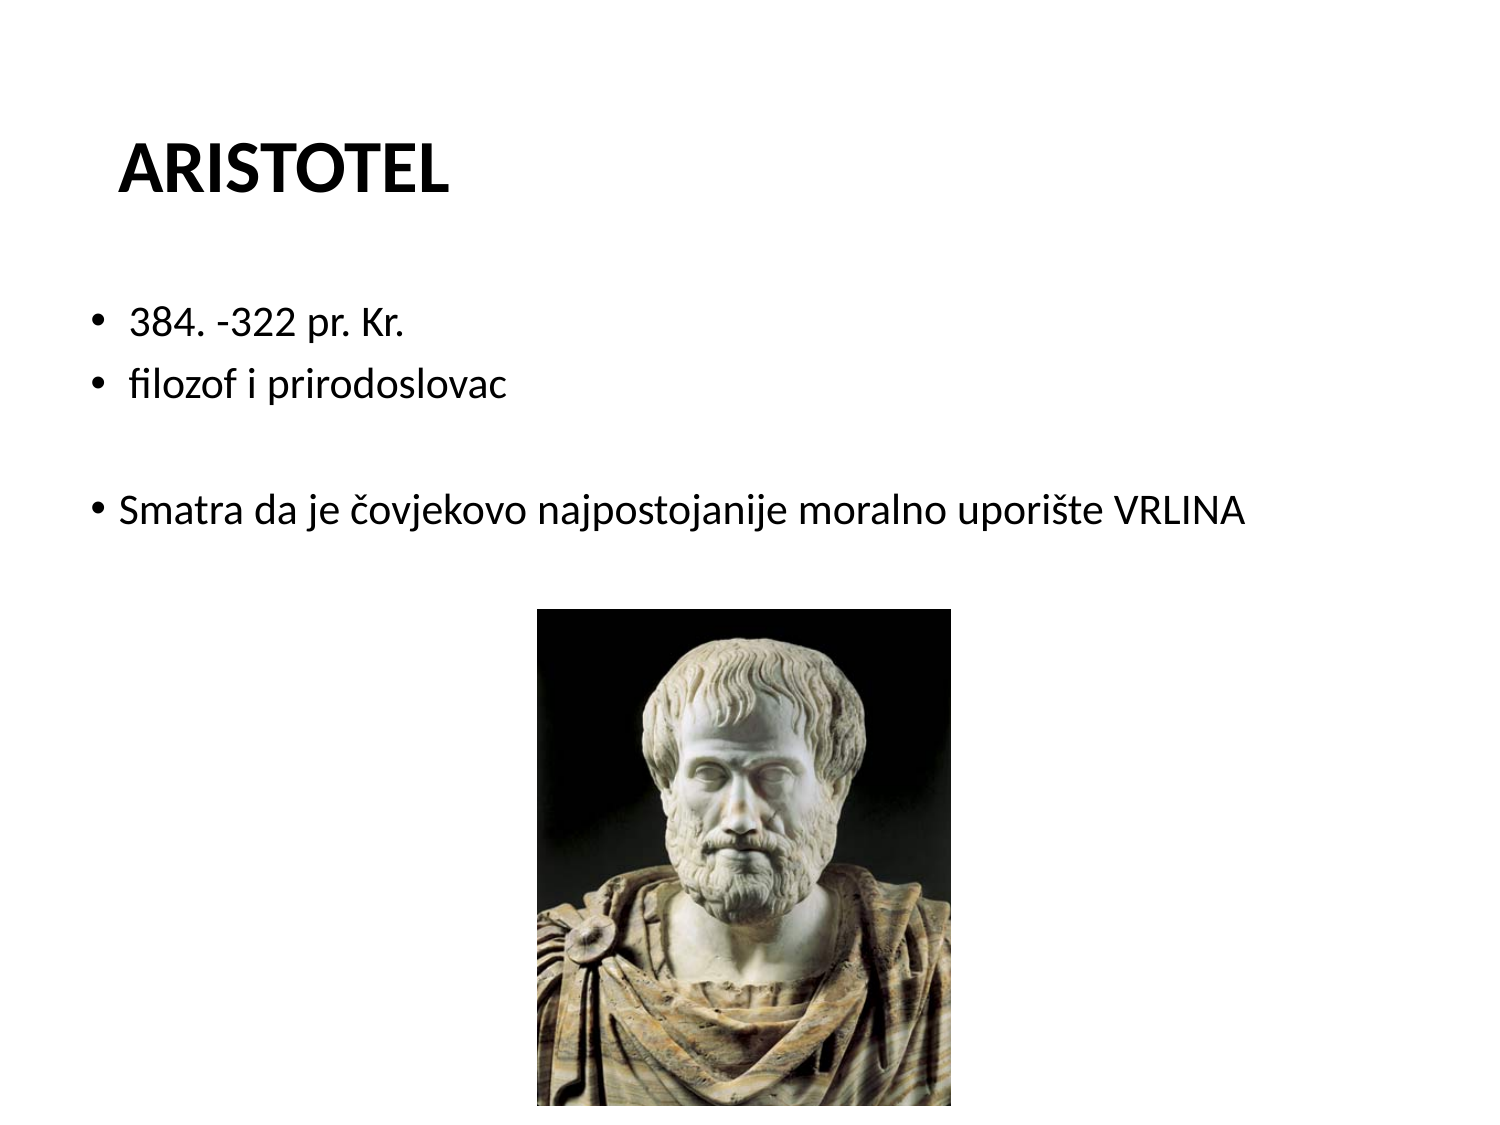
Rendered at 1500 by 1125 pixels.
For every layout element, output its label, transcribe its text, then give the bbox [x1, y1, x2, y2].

list 384. -322 pr. Kr. filozof i prirodoslovac Smatra da je čovjekovo najpostojanije moralno uporište VRLINA [75, 290, 1426, 1034]
picture [537, 609, 951, 1106]
title ARISTOTEL [103, 59, 1397, 278]
